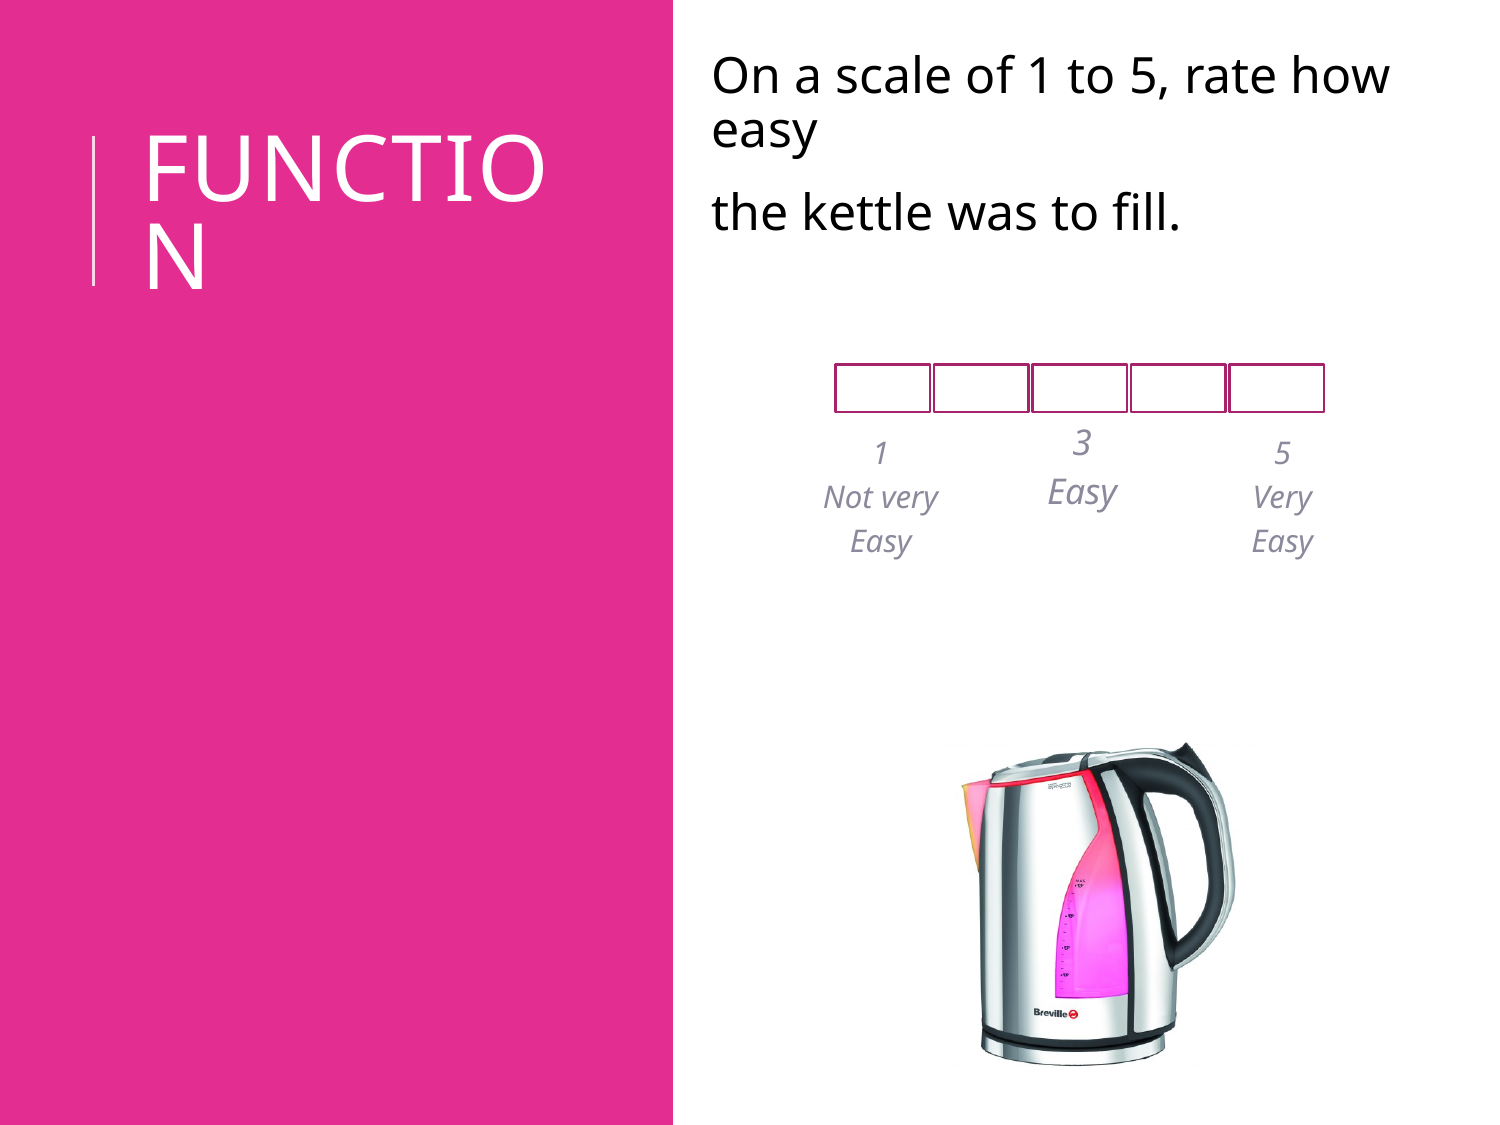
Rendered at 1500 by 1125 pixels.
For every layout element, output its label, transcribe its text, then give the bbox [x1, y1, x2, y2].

title function [126, 96, 591, 342]
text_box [779, 364, 1384, 568]
list On a scale of 1 to 5, rate how easy the kettle was to fill. [704, 42, 1459, 286]
picture [920, 727, 1286, 1081]
text_box [0, 0, 674, 1125]
